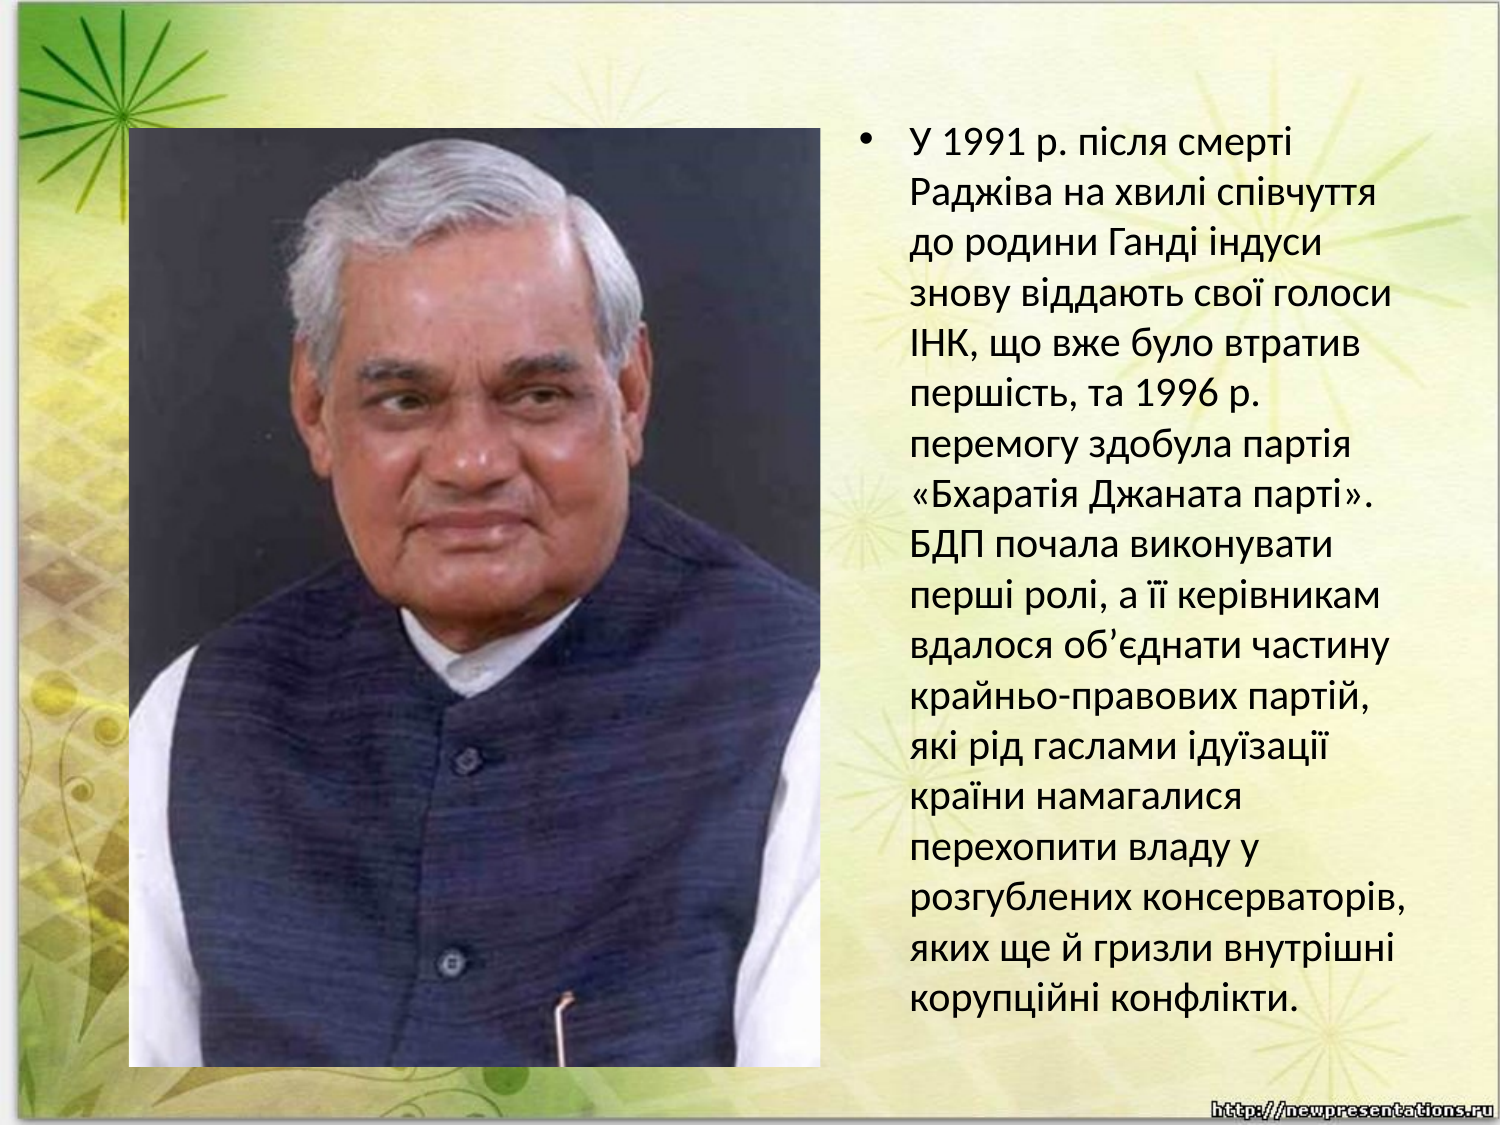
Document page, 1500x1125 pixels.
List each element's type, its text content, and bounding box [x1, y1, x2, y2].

picture [0, 0, 1500, 1125]
list У 1991 р. після смерті Раджіва на хвилі співчуття до родини Ганді індуси знову віддають свої голоси ІНК, що вже було втратив першість, та 1996 р. перемогу здобула партія «Бхаратія Джаната парті». БДП почала виконувати перші ролі, а її керівникам вдалося об’єднати частину крайньо-правових партій, які рід гаслами ідуїзації країни намагалися перехопити владу у розгублених консерваторів, яких ще й гризли внутрішні корупційні конфлікти. [843, 105, 1425, 1079]
